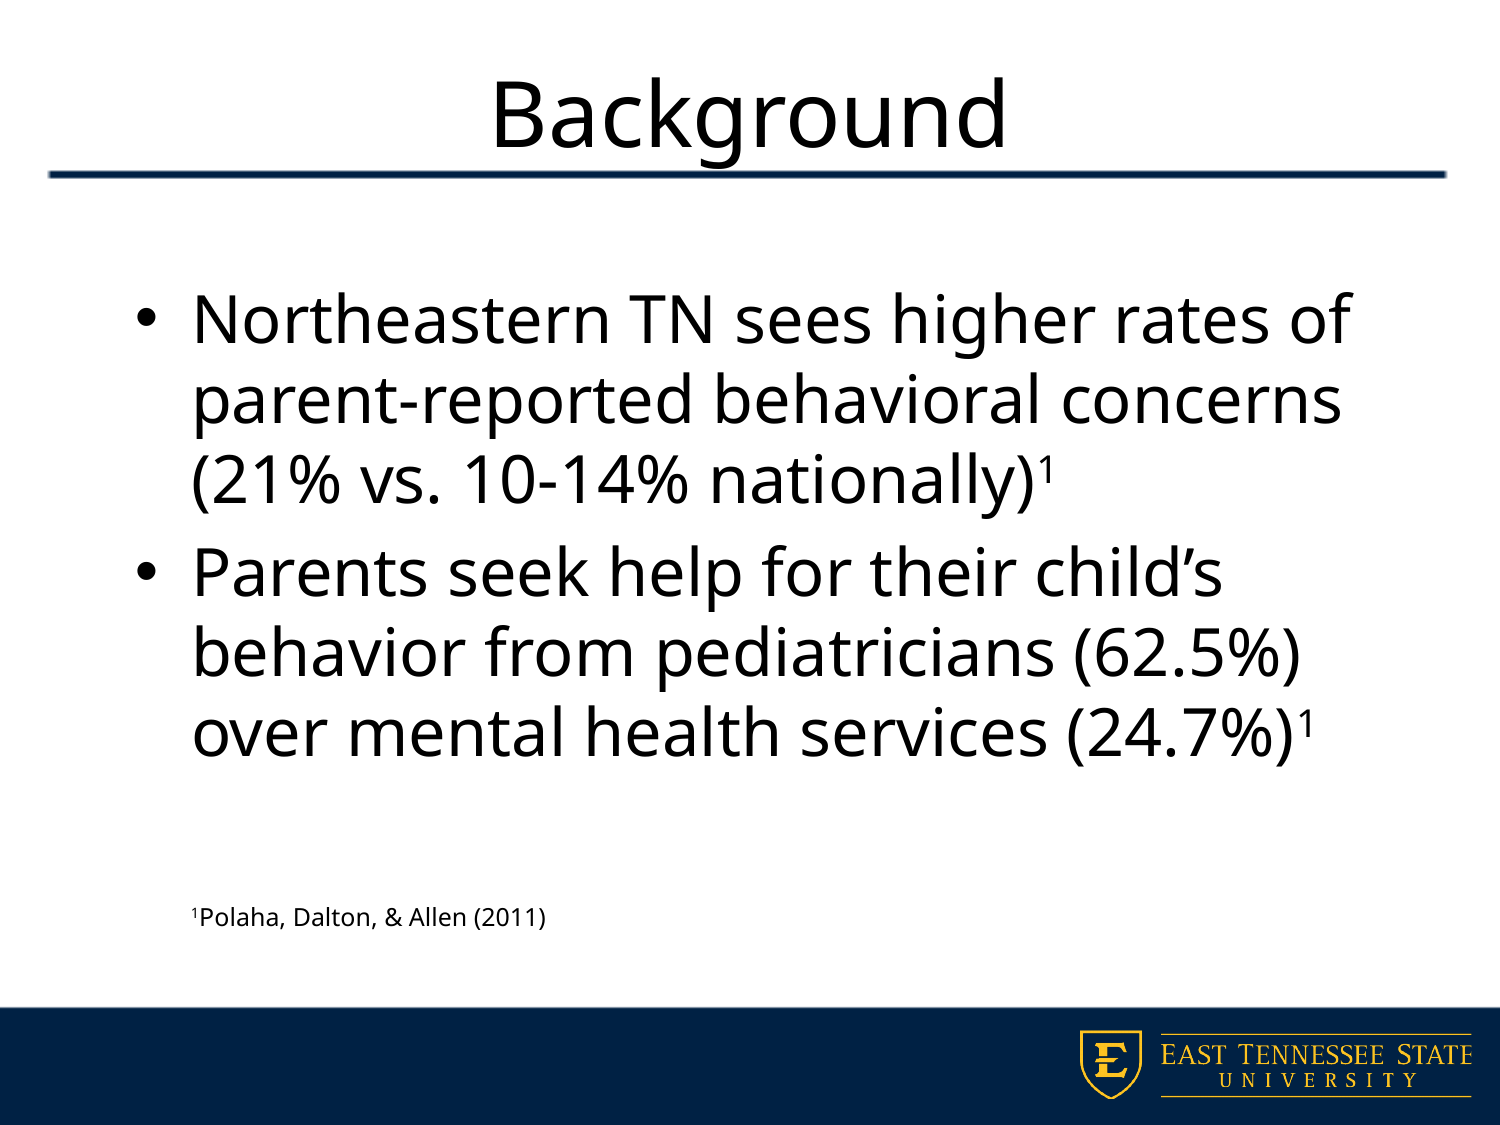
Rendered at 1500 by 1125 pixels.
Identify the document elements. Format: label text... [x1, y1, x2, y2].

text_box 1Polaha, Dalton, & Allen (2011) [176, 893, 562, 939]
title Background [75, 17, 1425, 205]
picture [0, 0, 1500, 1125]
list Northeastern TN sees higher rates of parent-reported behavioral concerns (21% vs. 10-14% nationally)1 Parents seek help for their child’s behavior from pediatricians (62.5%) over mental health services (24.7%)1 [119, 268, 1385, 894]
